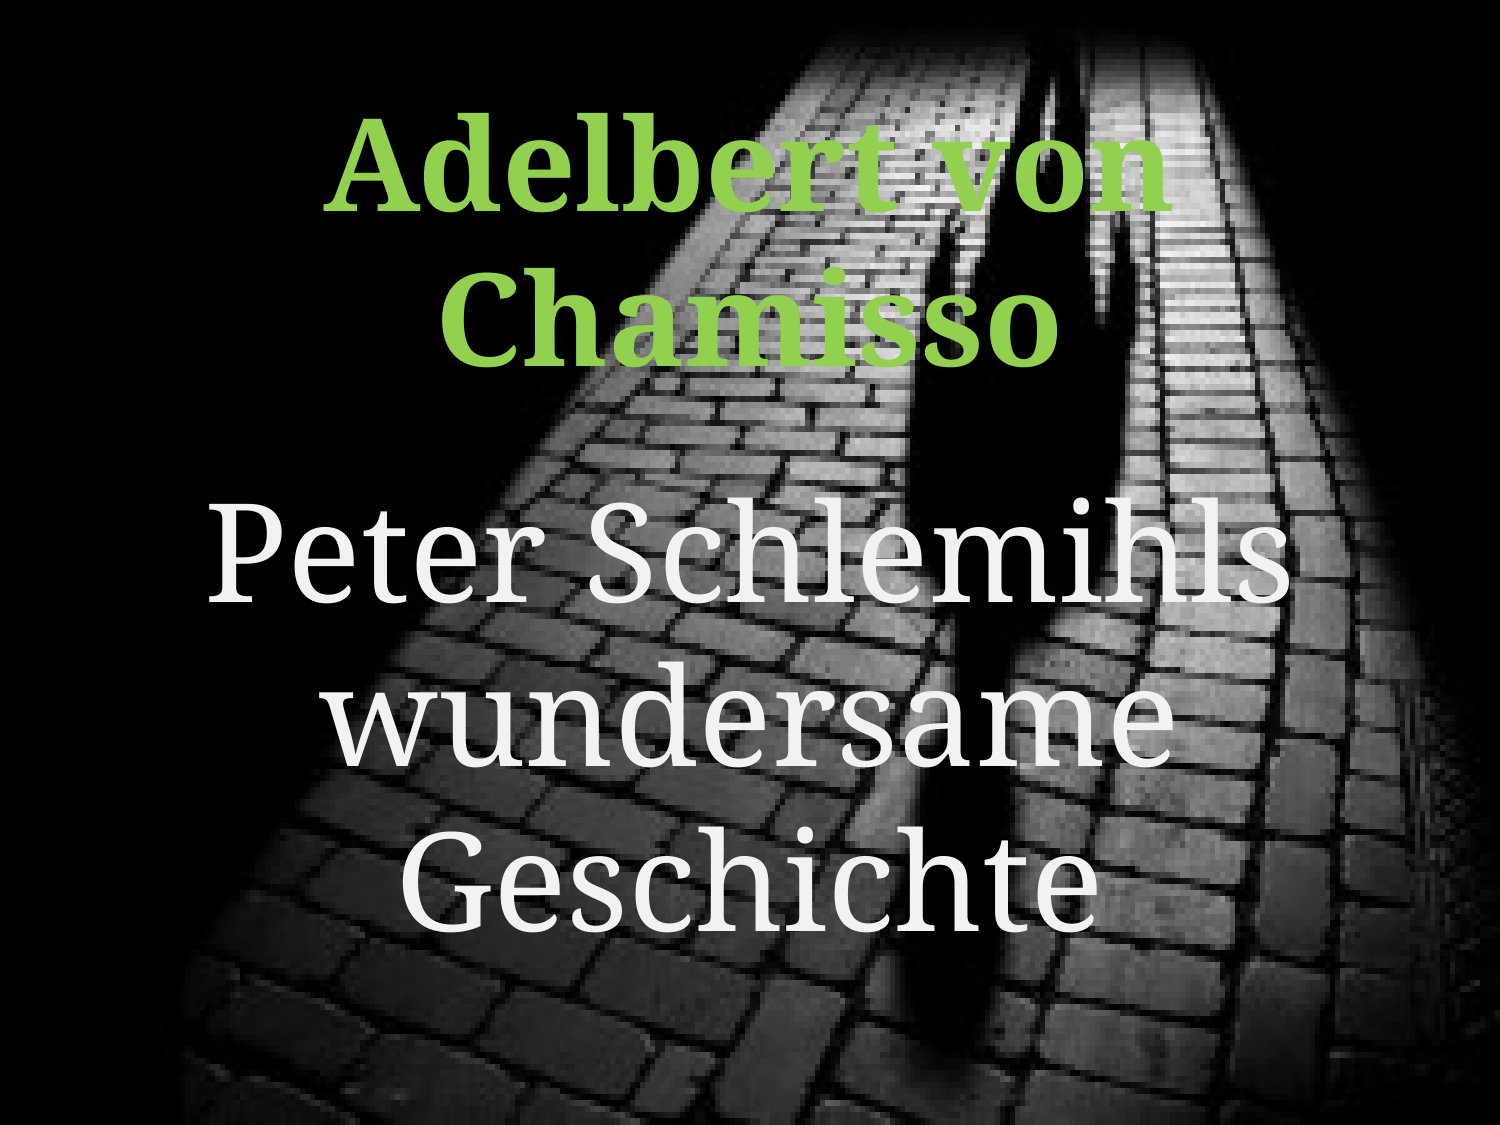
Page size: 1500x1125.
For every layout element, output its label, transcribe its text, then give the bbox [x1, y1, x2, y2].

picture [0, 745, 1500, 1125]
title Adelbert von Chamisso [82, 117, 1418, 359]
picture [0, 0, 1500, 457]
subtitle Peter Schlemihls wundersame Geschichte [0, 457, 1500, 745]
